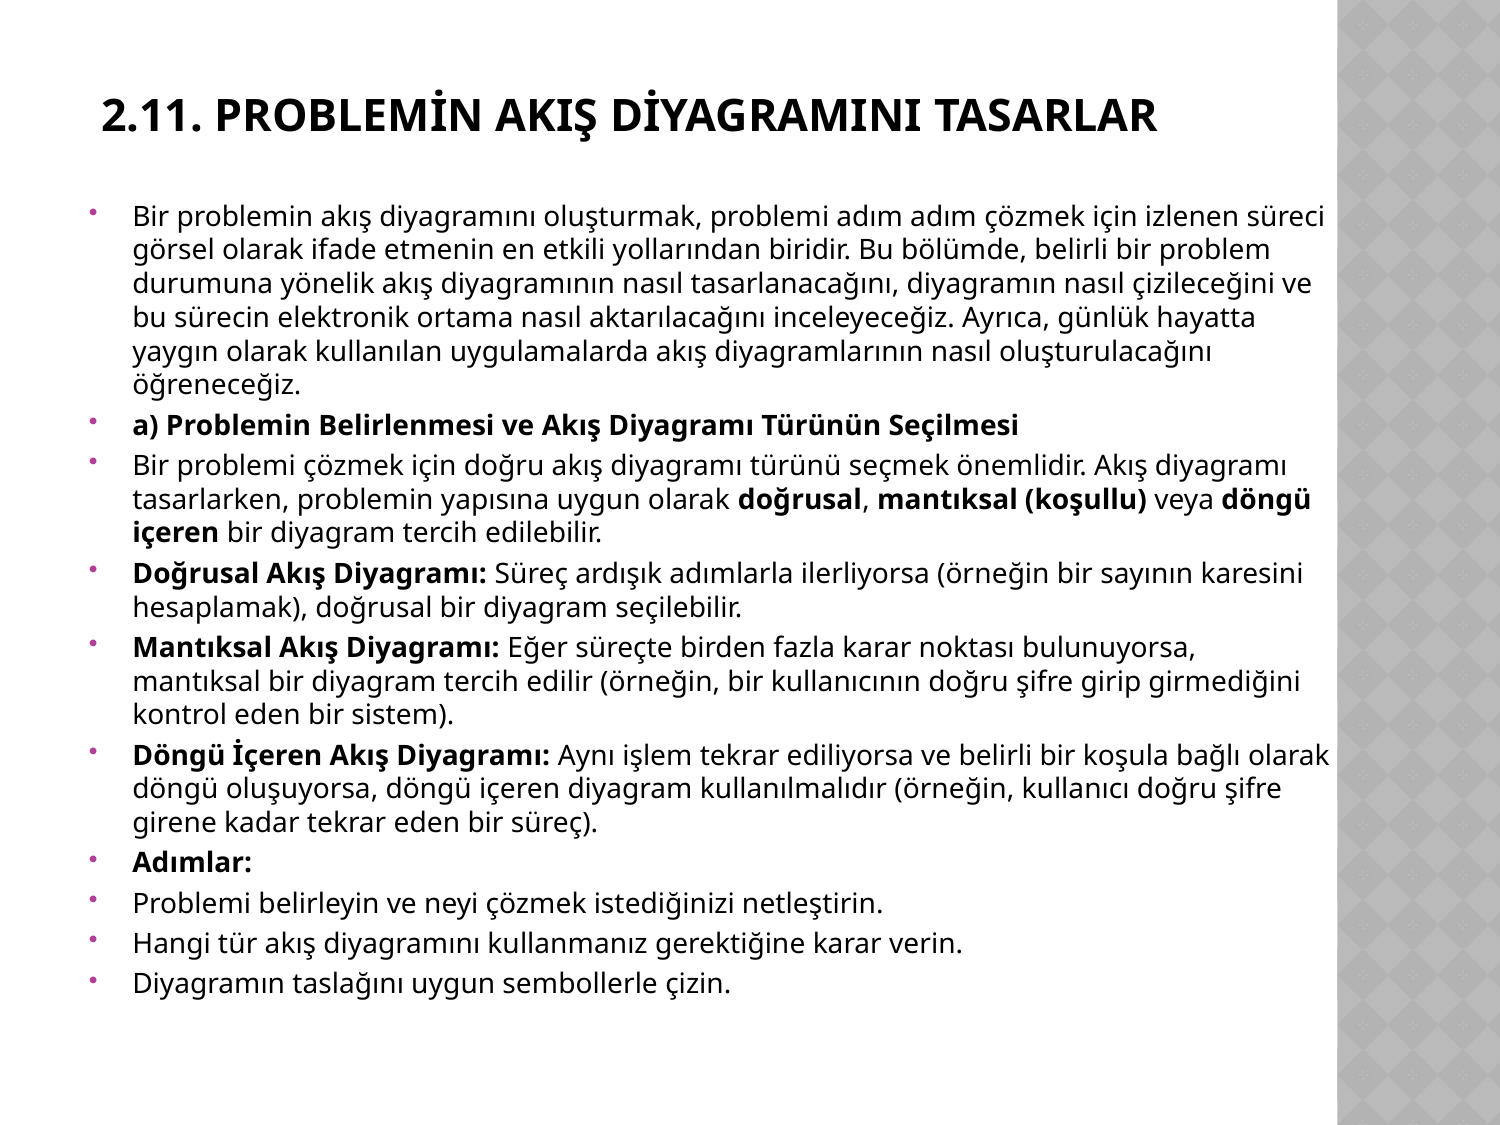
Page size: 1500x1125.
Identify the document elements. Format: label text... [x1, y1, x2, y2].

list Bir problemin akış diyagramını oluşturmak, problemi adım adım çözmek için izlenen süreci görsel olarak ifade etmenin en etkili yollarından biridir. Bu bölümde, belirli bir problem durumuna yönelik akış diyagramının nasıl tasarlanacağını, diyagramın nasıl çizileceğini ve bu sürecin elektronik ortama nasıl aktarılacağını inceleyeceğiz. Ayrıca, günlük hayatta yaygın olarak kullanılan uygulamalarda akış diyagramlarının nasıl oluşturulacağını öğreneceğiz. a) Problemin Belirlenmesi ve Akış Diyagramı Türünün Seçilmesi Bir problemi çözmek için doğru akış diyagramı türünü seçmek önemlidir. Akış diyagramı tasarlarken, problemin yapısına uygun olarak doğrusal, mantıksal (koşullu) veya döngü içeren bir diyagram tercih edilebilir. Doğrusal Akış Diyagramı: Süreç ardışık adımlarla ilerliyorsa (örneğin bir sayının karesini hesaplamak), doğrusal bir diyagram seçilebilir. Mantıksal Akış Diyagramı: Eğer süreçte birden fazla karar noktası bulunuyorsa, mantıksal bir diyagram tercih edilir (örneğin, bir kullanıcının doğru şifre girip girmediğini kontrol eden bir sistem). Döngü İçeren Akış Diyagramı: Aynı işlem tekrar ediliyorsa ve belirli bir koşula bağlı olarak döngü oluşuyorsa, döngü içeren diyagram kullanılmalıdır (örneğin, kullanıcı doğru şifre girene kadar tekrar eden bir süreç). Adımlar: Problemi belirleyin ve neyi çözmek istediğinizi netleştirin. Hangi tür akış diyagramını kullanmanız gerektiğine karar verin. Diyagramın taslağını uygun sembollerle çizin. [75, 190, 1348, 1020]
title 2.11. Problemin Akış Diyagramını Tasarlar [93, 46, 1282, 141]
